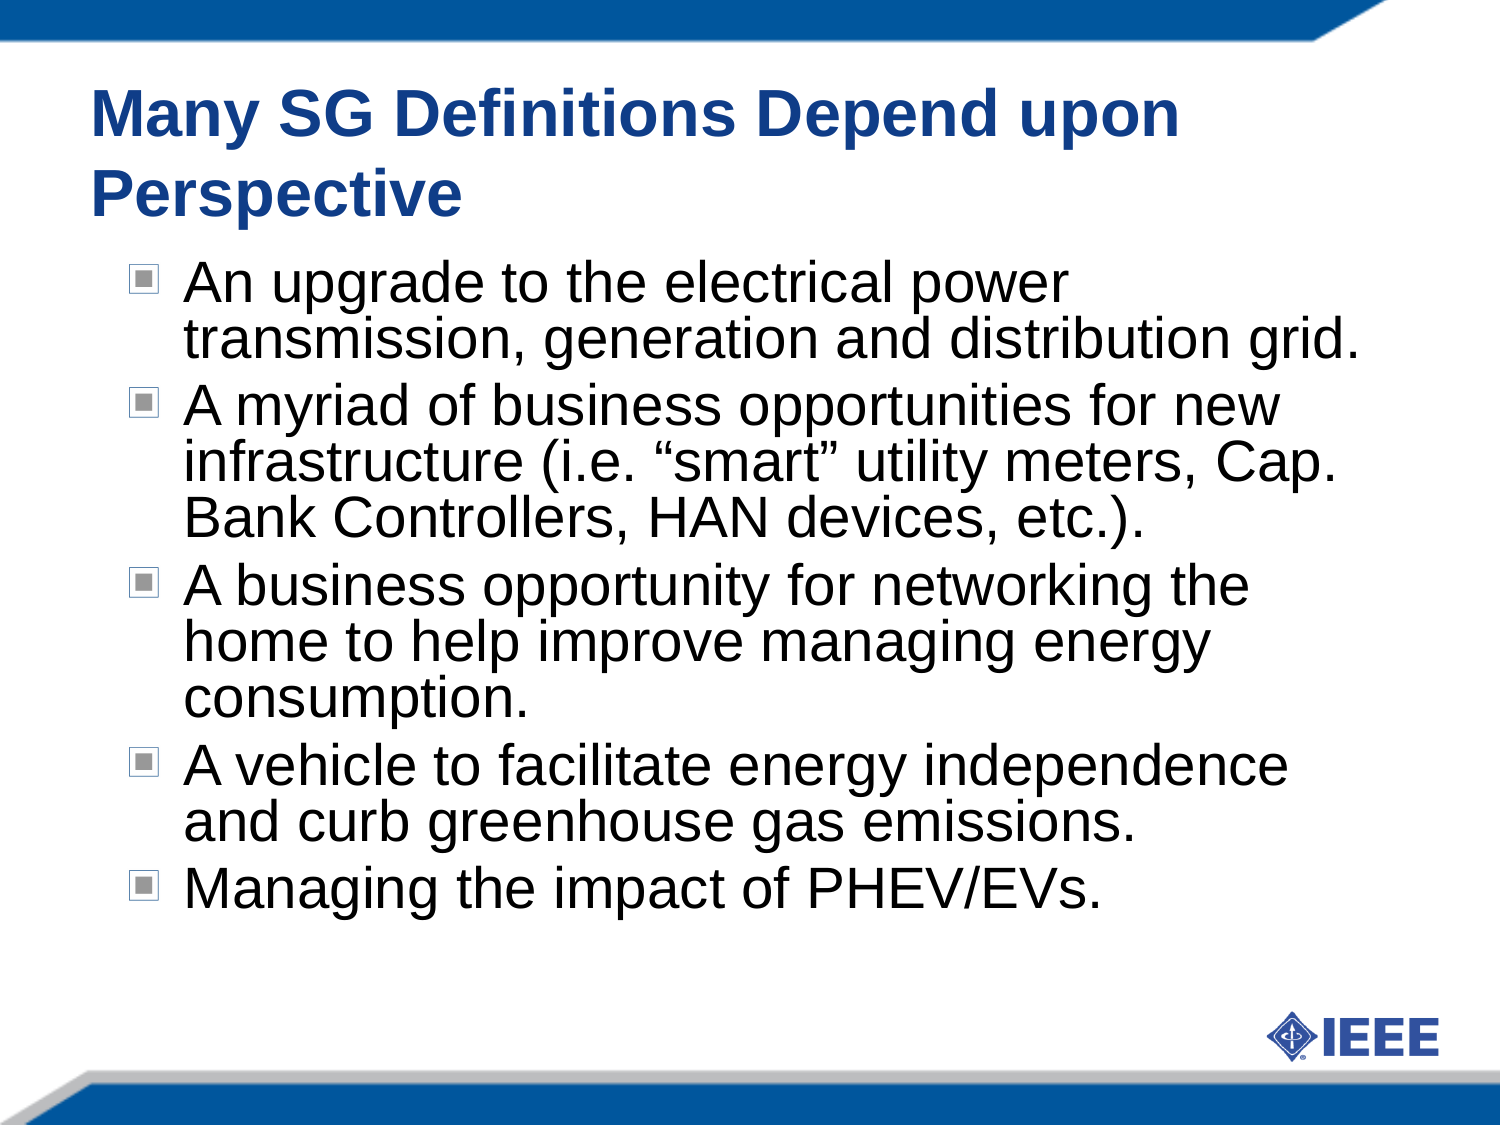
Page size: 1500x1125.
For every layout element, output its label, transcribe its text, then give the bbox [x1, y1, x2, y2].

picture [0, 0, 1500, 1125]
title Many SG Definitions Depend upon Perspective [74, 62, 1463, 188]
list An upgrade to the electrical power transmission, generation and distribution grid. A myriad of business opportunities for new infrastructure (i.e. “smart” utility meters, Cap. Bank Controllers, HAN devices, etc.). A business opportunity for networking the home to help improve managing energy consumption. A vehicle to facilitate energy independence and curb greenhouse gas emissions. Managing the impact of PHEV/EVs. [112, 249, 1388, 1038]
